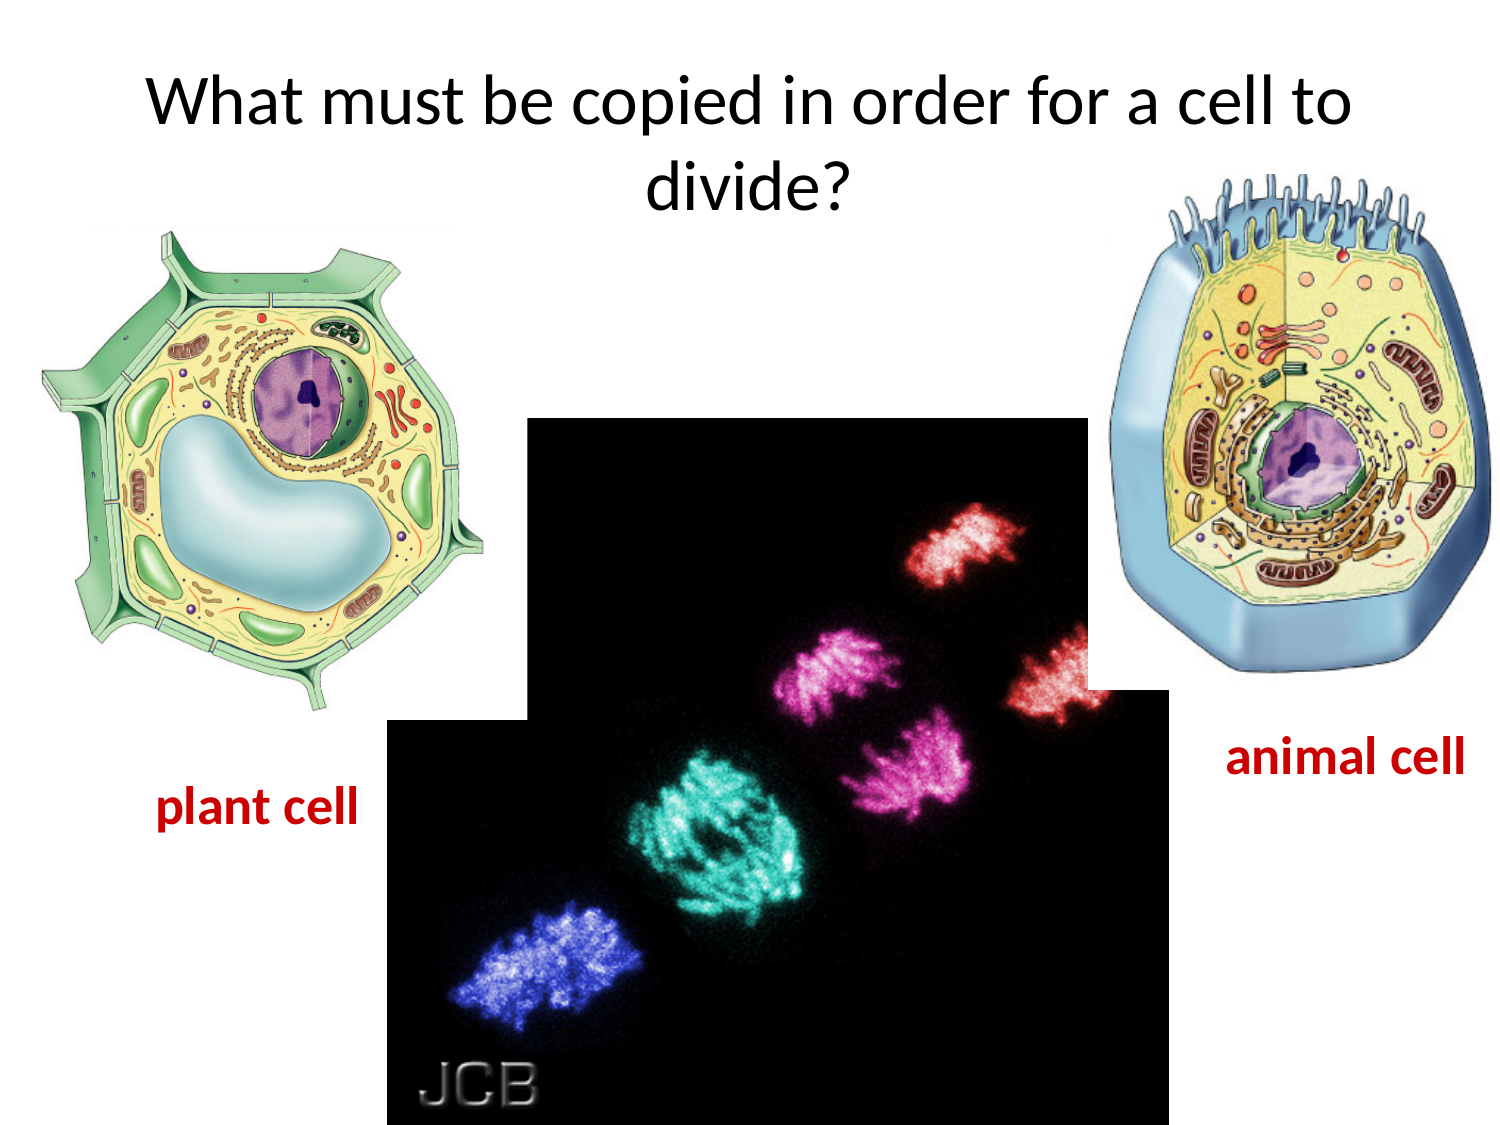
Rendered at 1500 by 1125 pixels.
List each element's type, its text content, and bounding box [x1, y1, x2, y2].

title What must be copied in order for a cell to divide? [75, 45, 1425, 233]
text_box animal cell [1210, 712, 1483, 793]
text_box plant cell [140, 762, 375, 843]
picture [0, 174, 1500, 1125]
